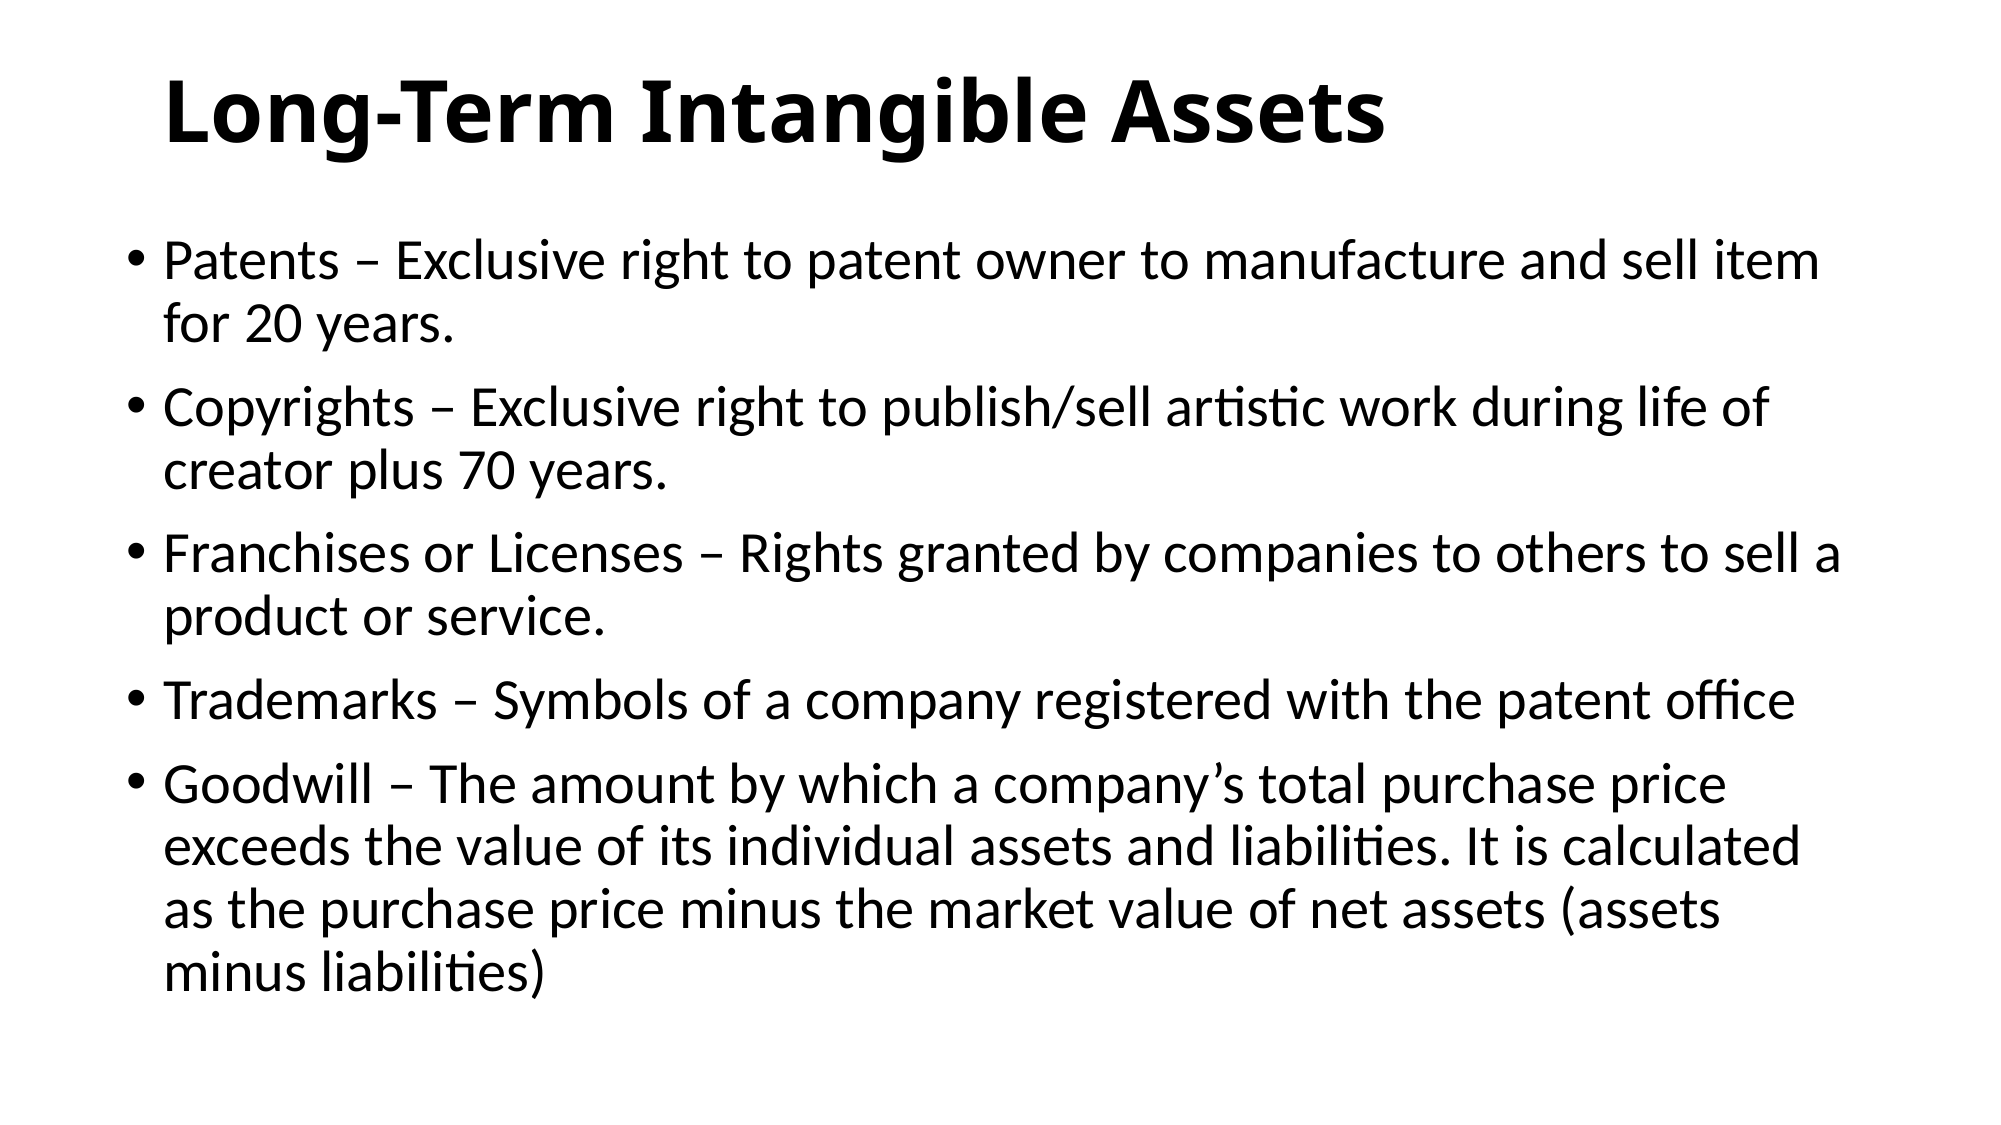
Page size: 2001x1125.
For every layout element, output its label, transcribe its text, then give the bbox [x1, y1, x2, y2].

list Patents – Exclusive right to patent owner to manufacture and sell item for 20 years. Copyrights – Exclusive right to publish/sell artistic work during life of creator plus 70 years. Franchises or Licenses – Rights granted by companies to others to sell a product or service. Trademarks – Symbols of a company registered with the patent office Goodwill – The amount by which a company’s total purchase price exceeds the value of its individual assets and liabilities. It is calculated as the purchase price minus the market value of net assets (assets minus liabilities) [111, 222, 1878, 1101]
title Long-Term Intangible Assets [147, 59, 1863, 169]
